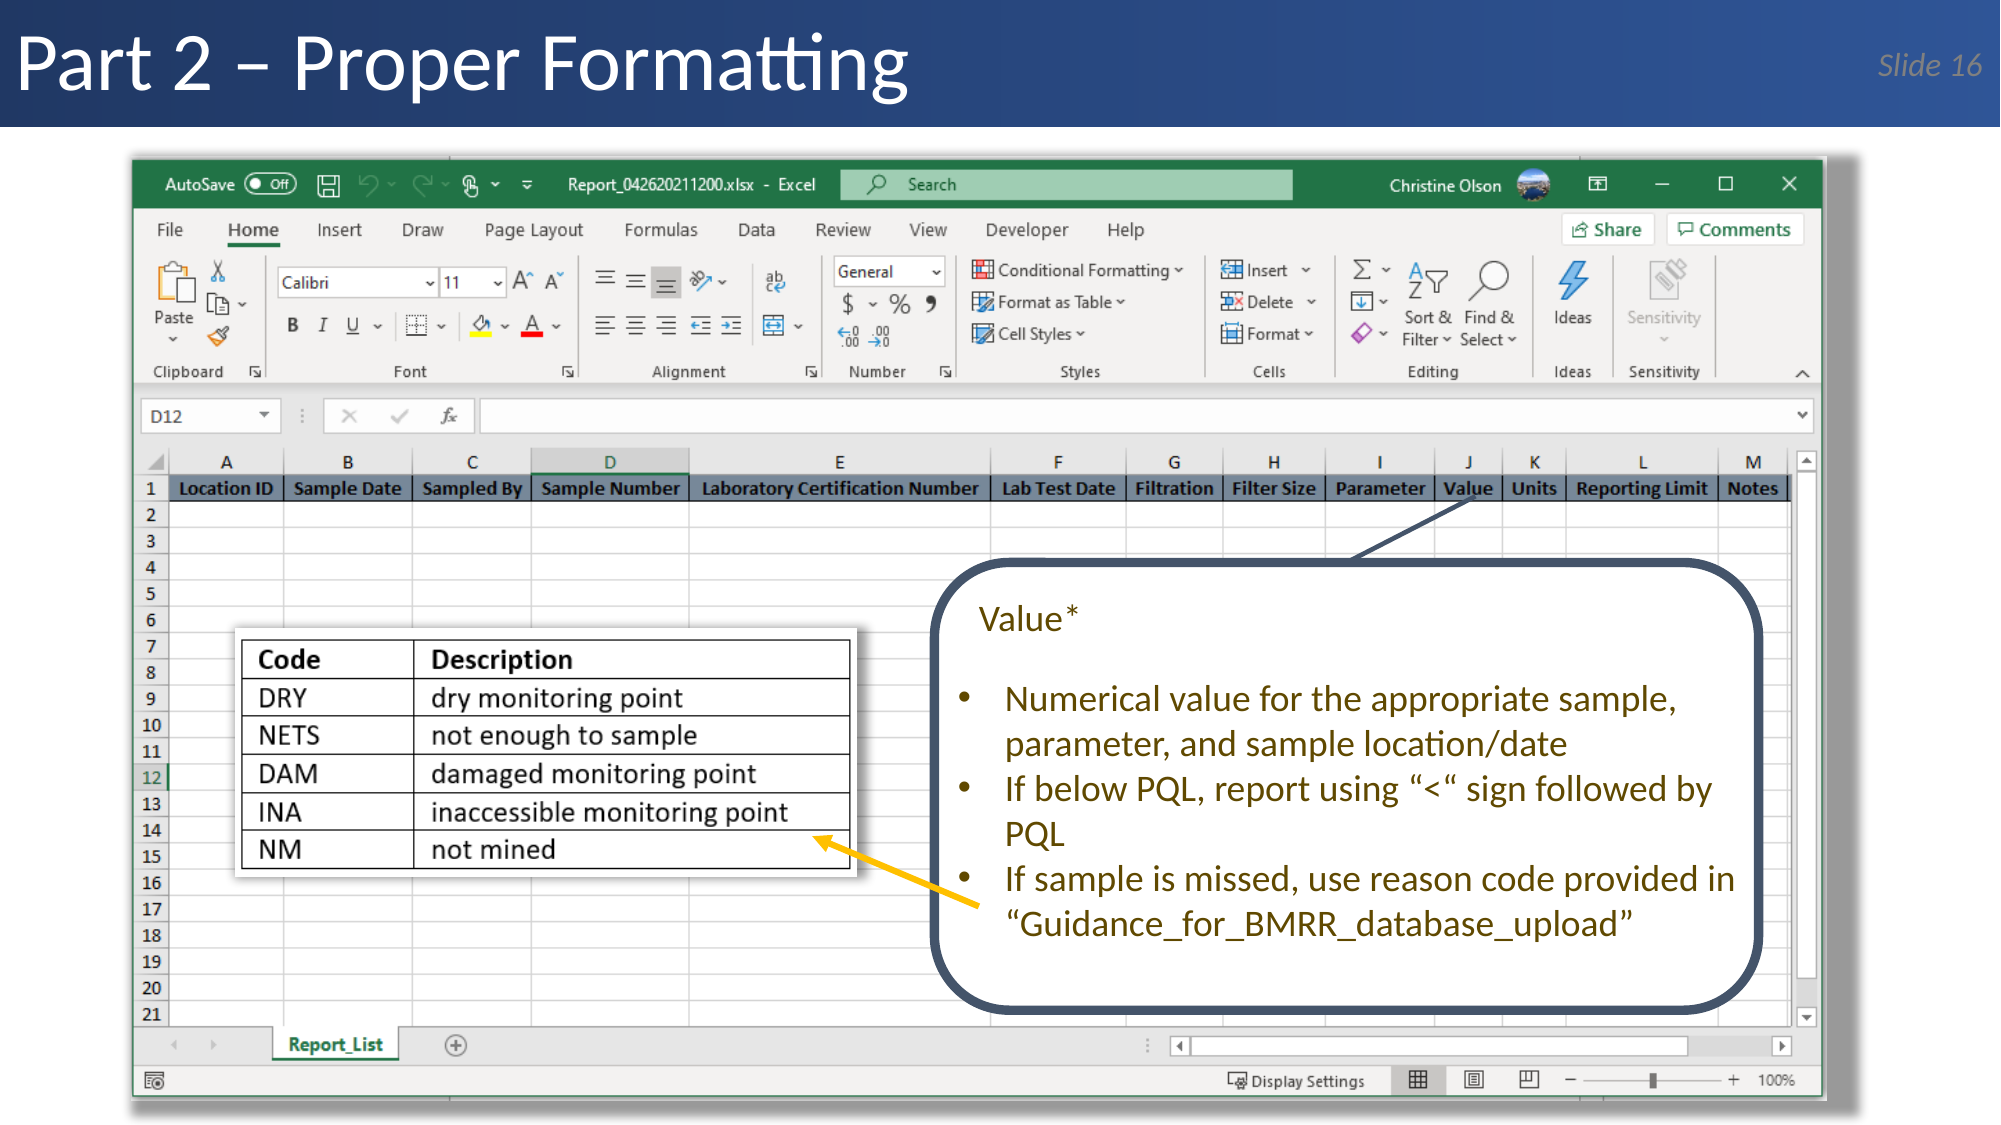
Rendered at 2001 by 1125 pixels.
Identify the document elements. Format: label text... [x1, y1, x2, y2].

picture [131, 156, 1827, 1101]
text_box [812, 836, 979, 907]
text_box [934, 496, 1914, 1011]
text_box Part 2 – Proper Formatting [0, 0, 2000, 127]
text_box Slide 16 [1863, 35, 2000, 90]
